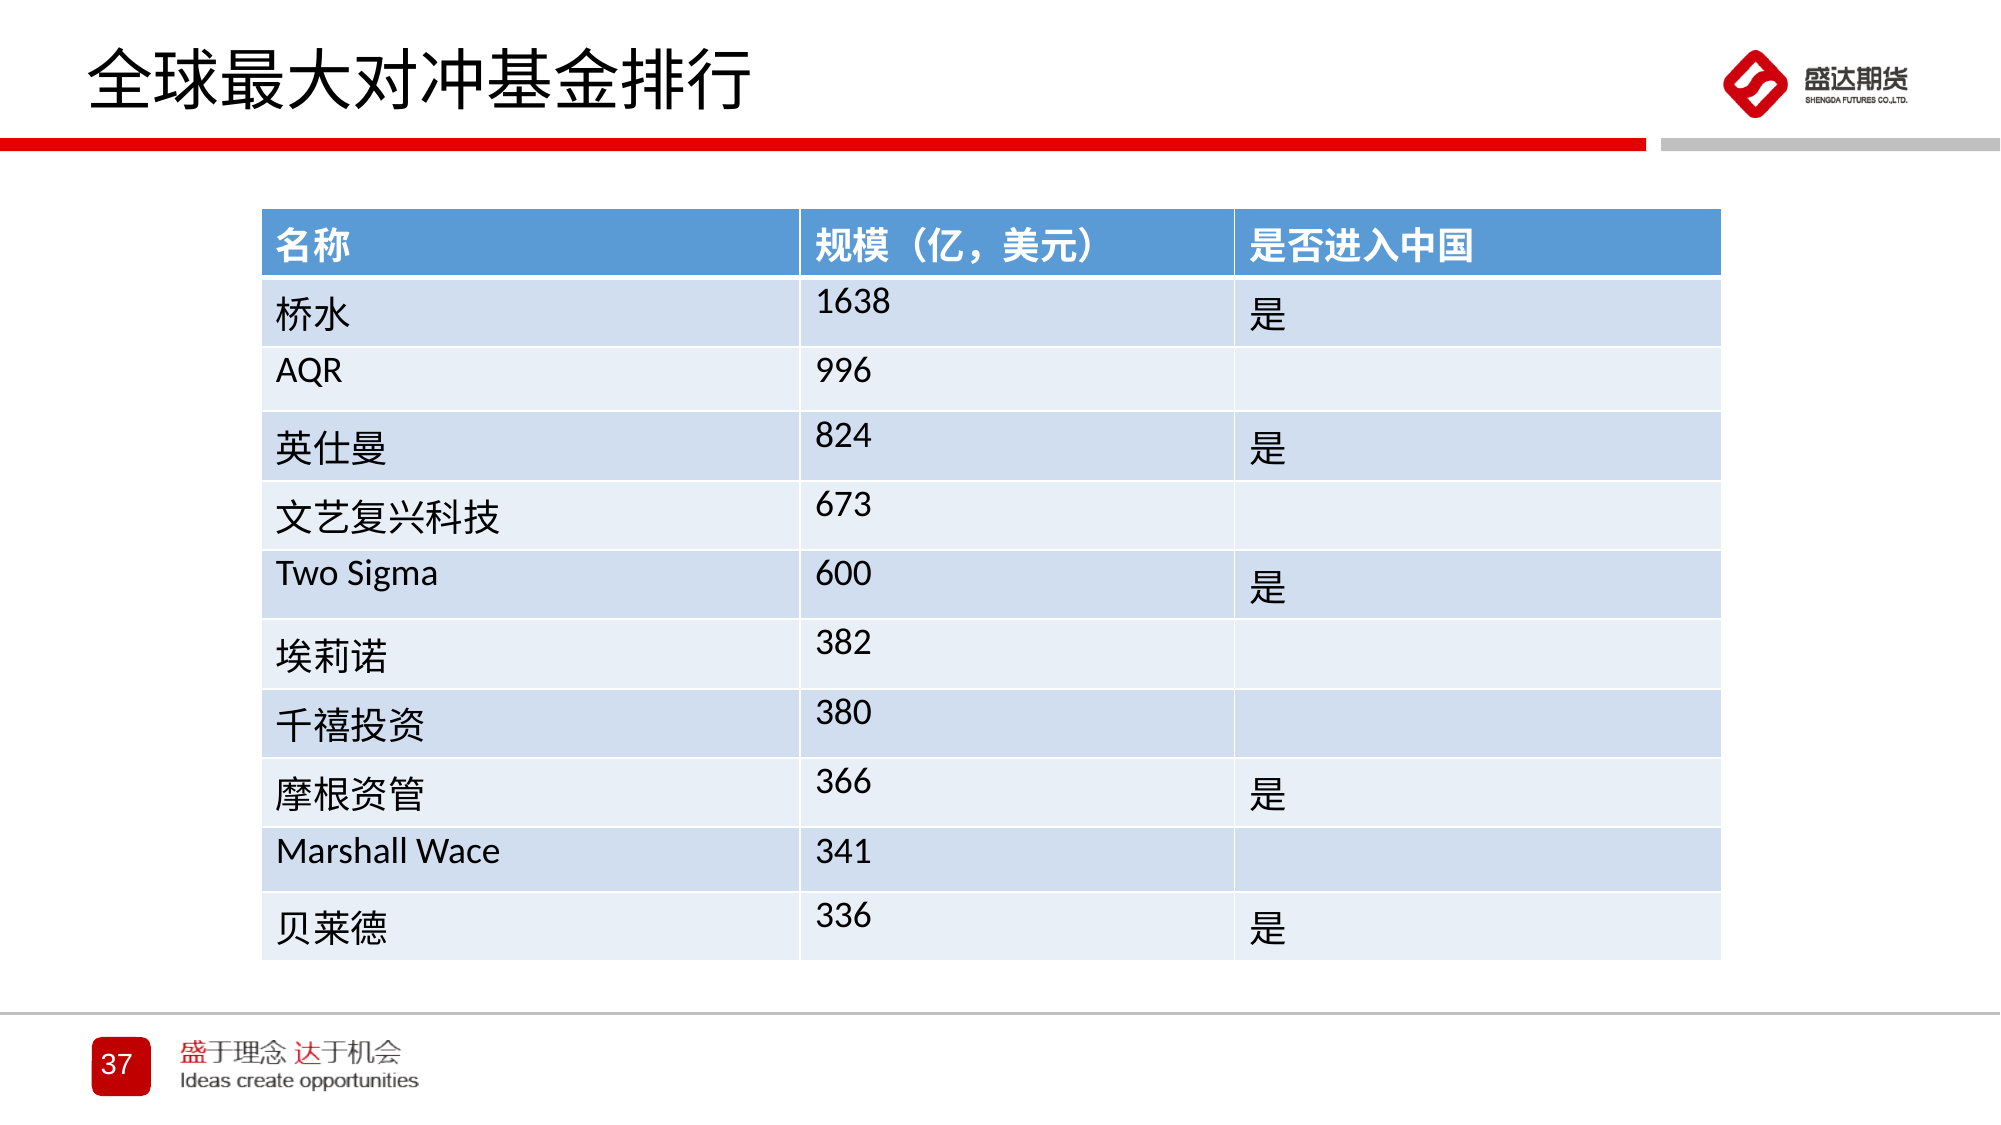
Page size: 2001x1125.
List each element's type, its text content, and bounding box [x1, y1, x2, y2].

table_cell 文艺复兴科技 [262, 482, 799, 549]
table_cell 382 [801, 620, 1234, 688]
table_cell [1235, 620, 1721, 688]
table_cell Marshall Wace [262, 828, 799, 891]
table_cell 是 [1235, 412, 1721, 480]
table_cell 996 [801, 348, 1234, 410]
table_header 是否进入中国 [1235, 209, 1721, 275]
table_cell AQR [262, 348, 799, 410]
table_header 规模（亿，美元） [801, 209, 1234, 275]
picture [180, 1040, 419, 1093]
table_cell [1235, 690, 1721, 757]
table_cell 英仕曼 [262, 412, 799, 480]
table_header 名称 [262, 209, 799, 275]
table_cell 是 [1235, 551, 1721, 618]
table_cell 是 [1235, 893, 1721, 960]
table_cell [1235, 482, 1721, 549]
table_cell 336 [801, 893, 1234, 960]
table_cell [1235, 828, 1721, 891]
table_cell 是 [1235, 280, 1721, 346]
table_cell 贝莱德 [262, 893, 799, 960]
picture [1722, 50, 1918, 118]
table_cell 600 [801, 551, 1234, 618]
table_cell 824 [801, 412, 1234, 480]
table_cell 380 [801, 690, 1234, 757]
table_cell 埃莉诺 [262, 620, 799, 688]
table_cell 673 [801, 482, 1234, 549]
table_cell 1638 [801, 280, 1234, 346]
table_cell Two Sigma [262, 551, 799, 618]
table_cell 366 [801, 759, 1234, 826]
title 全球最大对冲基金排行 [71, 18, 1722, 127]
table_cell 千禧投资 [262, 690, 799, 757]
table_cell 是 [1235, 759, 1721, 826]
table_cell [1235, 348, 1721, 410]
table_cell 桥水 [262, 280, 799, 346]
table_cell 摩根资管 [262, 759, 799, 826]
table_cell 341 [801, 828, 1234, 891]
